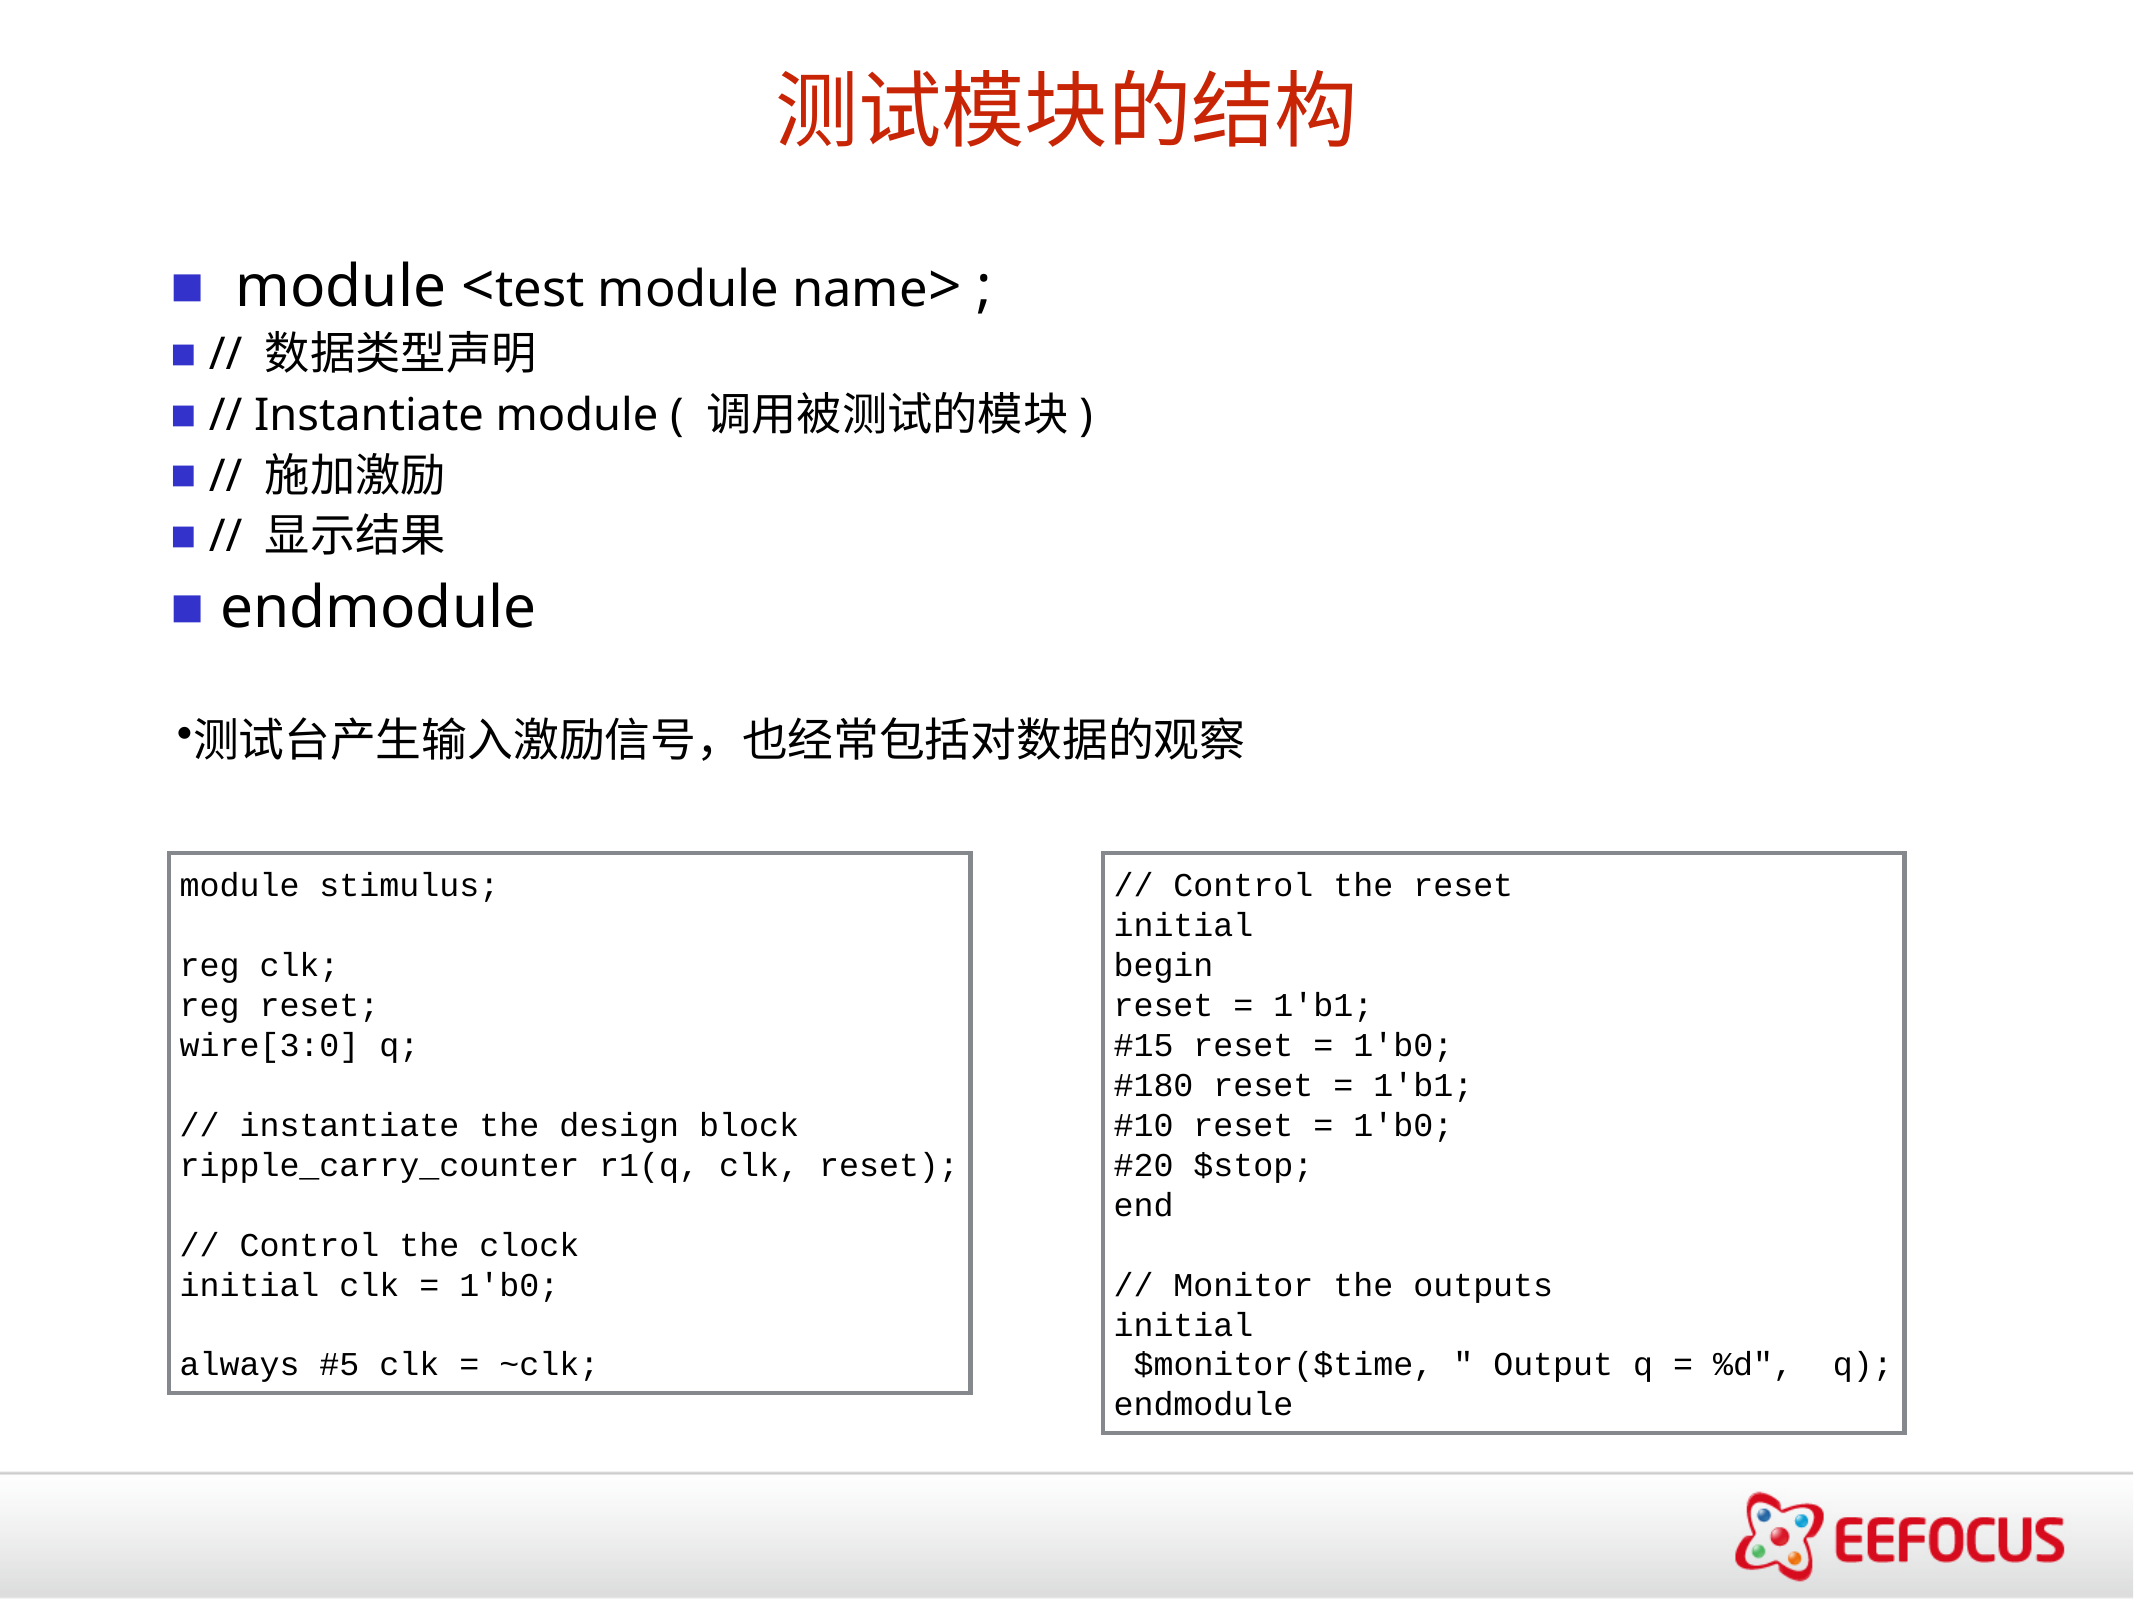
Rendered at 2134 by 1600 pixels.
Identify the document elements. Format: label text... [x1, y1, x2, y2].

list module <test module name> ; // 数据类型声明 // Instantiate module ( 调用被测试的模块) // 施加激励 // 显示结果 endmodule [159, 236, 1974, 675]
picture [0, 0, 2134, 1600]
title 测试模块的结构 [106, 2, 2028, 212]
text_box 测试台产生输入激励信号，也经常包括对数据的观察 [166, 700, 1257, 777]
text_box module stimulus; reg clk; reg reset; wire[3:0] q; // instantiate the design block ripple_carry_counter r1(q, clk, reset); // Control the clock initial clk = 1'b0; always #5 clk = ~clk; [168, 852, 971, 1394]
text_box // Control the reset initial begin reset = 1'b1; #15 reset = 1'b0; #180 reset = 1'b1; #10 reset = 1'b0; #20 $stop; end // Monitor the outputs initial $monitor($time, " Output q = %d", q); endmodule [1102, 852, 1905, 1434]
